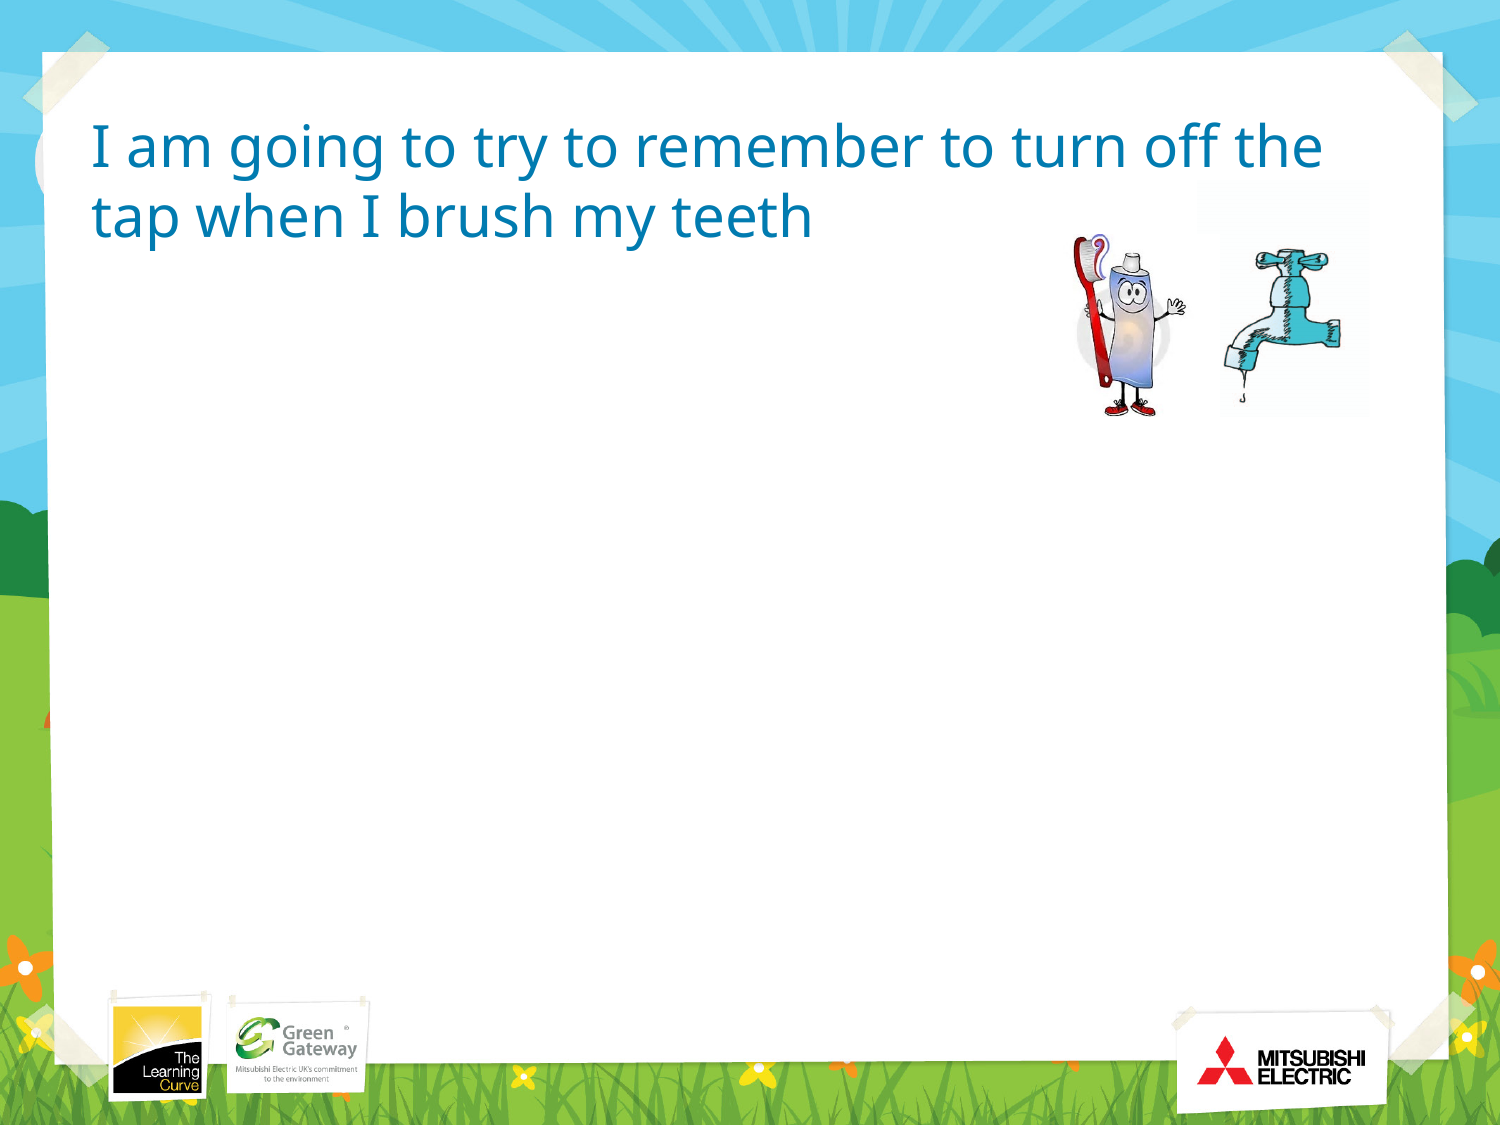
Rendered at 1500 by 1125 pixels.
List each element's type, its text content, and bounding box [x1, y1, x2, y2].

picture [0, 0, 1500, 1125]
text_box I am going to try to remember to turn off the tap when I brush my teeth [76, 101, 1400, 257]
